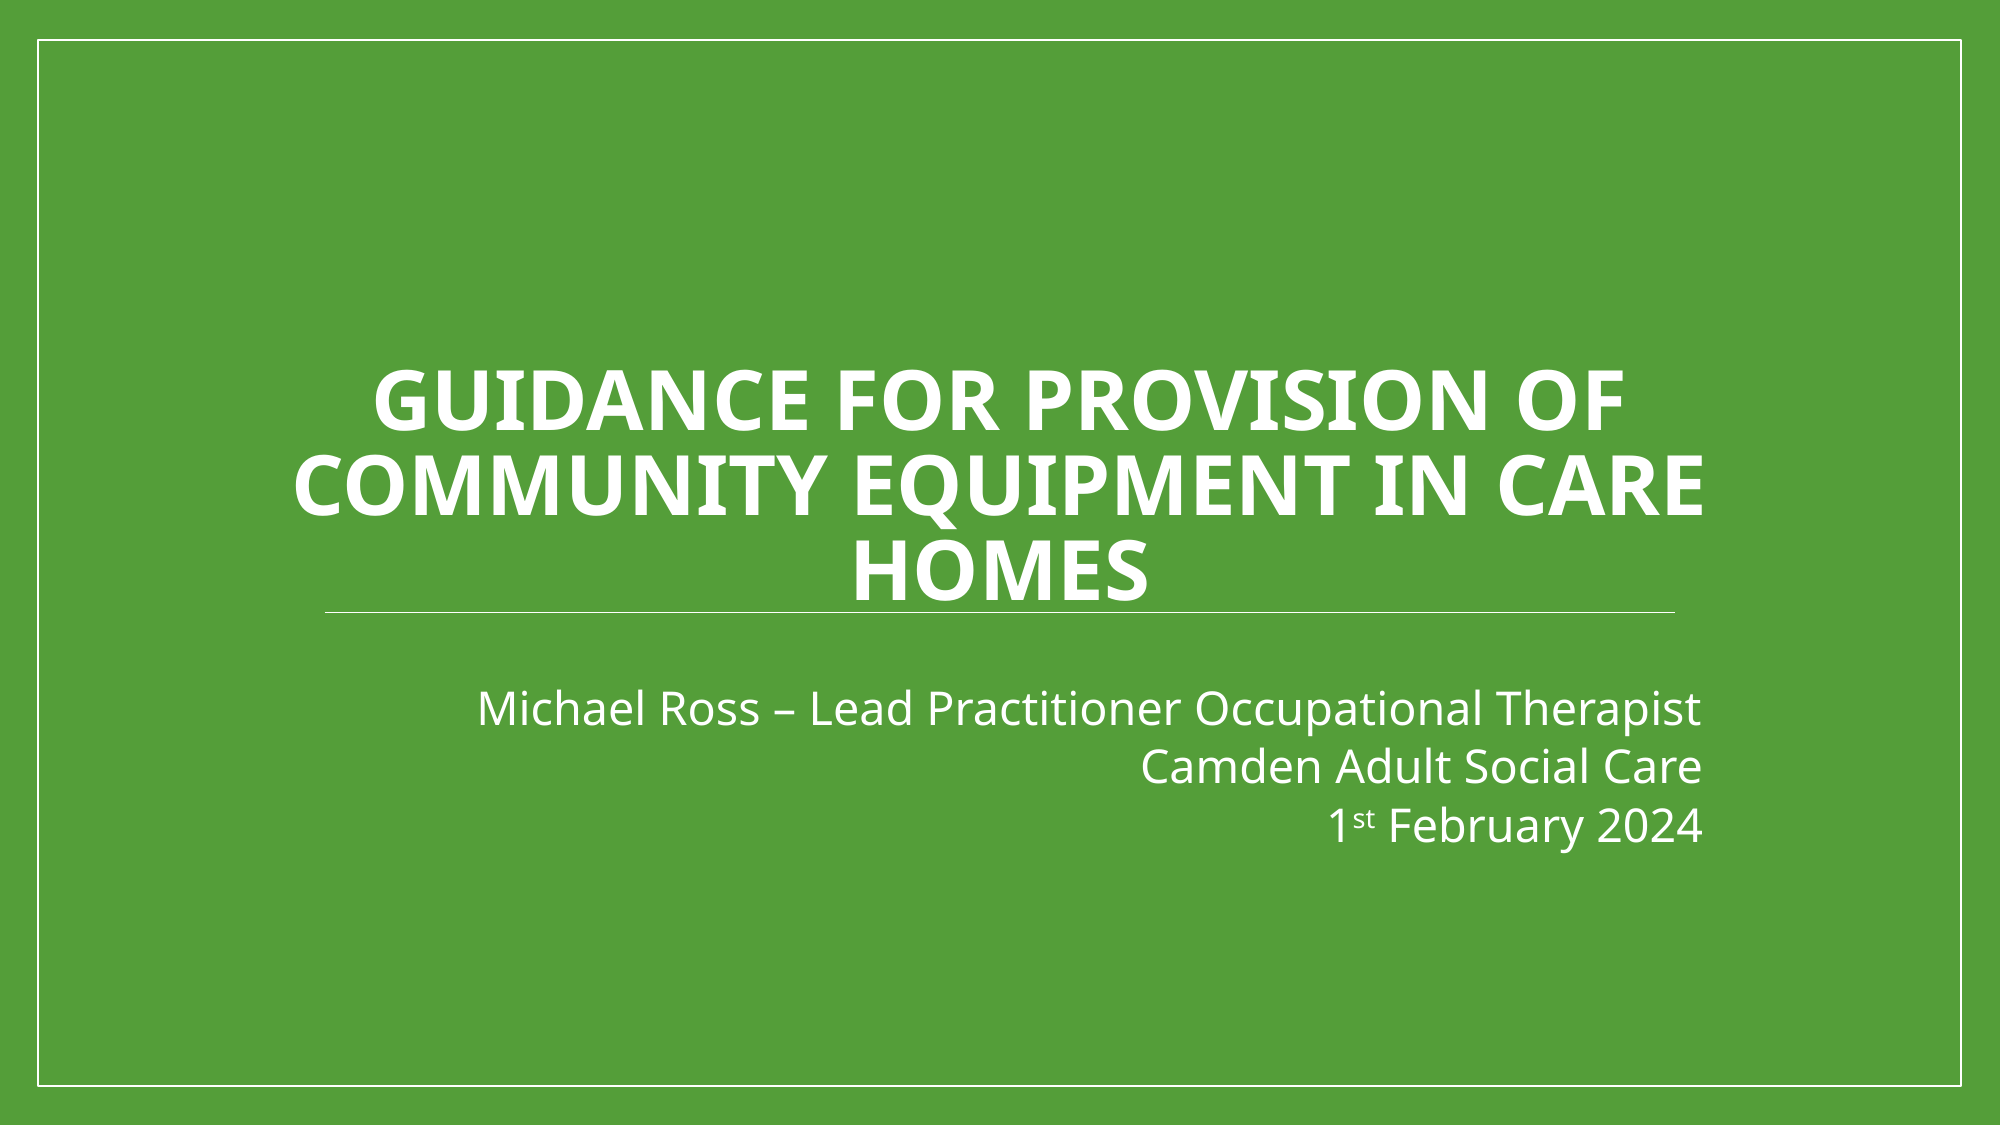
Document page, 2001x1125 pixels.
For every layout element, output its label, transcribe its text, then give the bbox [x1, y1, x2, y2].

title Guidance for Provision of Community Equipment in Care Homes [182, 144, 1818, 625]
subtitle Michael Ross – Lead Practitioner Occupational Therapist Camden Adult Social Care 1st February 2024 [280, 634, 1719, 863]
